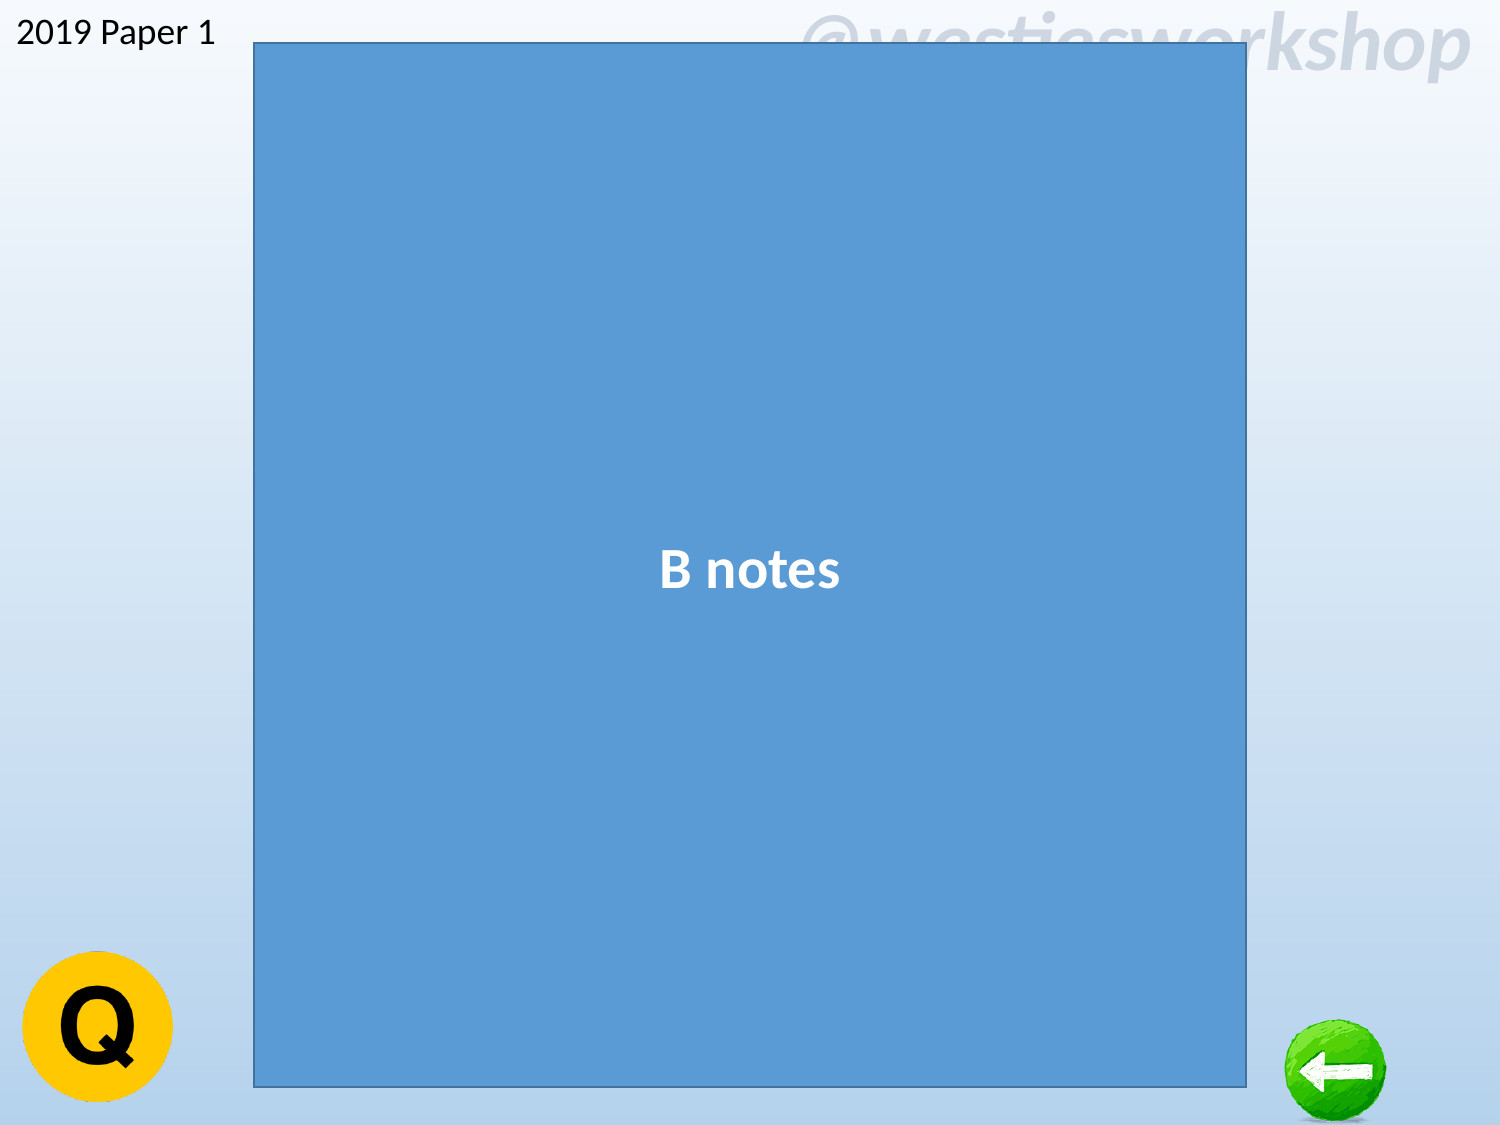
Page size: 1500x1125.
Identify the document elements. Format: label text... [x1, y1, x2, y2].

text_box 2019 Paper 1 [1, 0, 232, 60]
picture [1282, 1019, 1388, 1125]
picture [0, 928, 197, 1125]
picture [253, 42, 1247, 1087]
